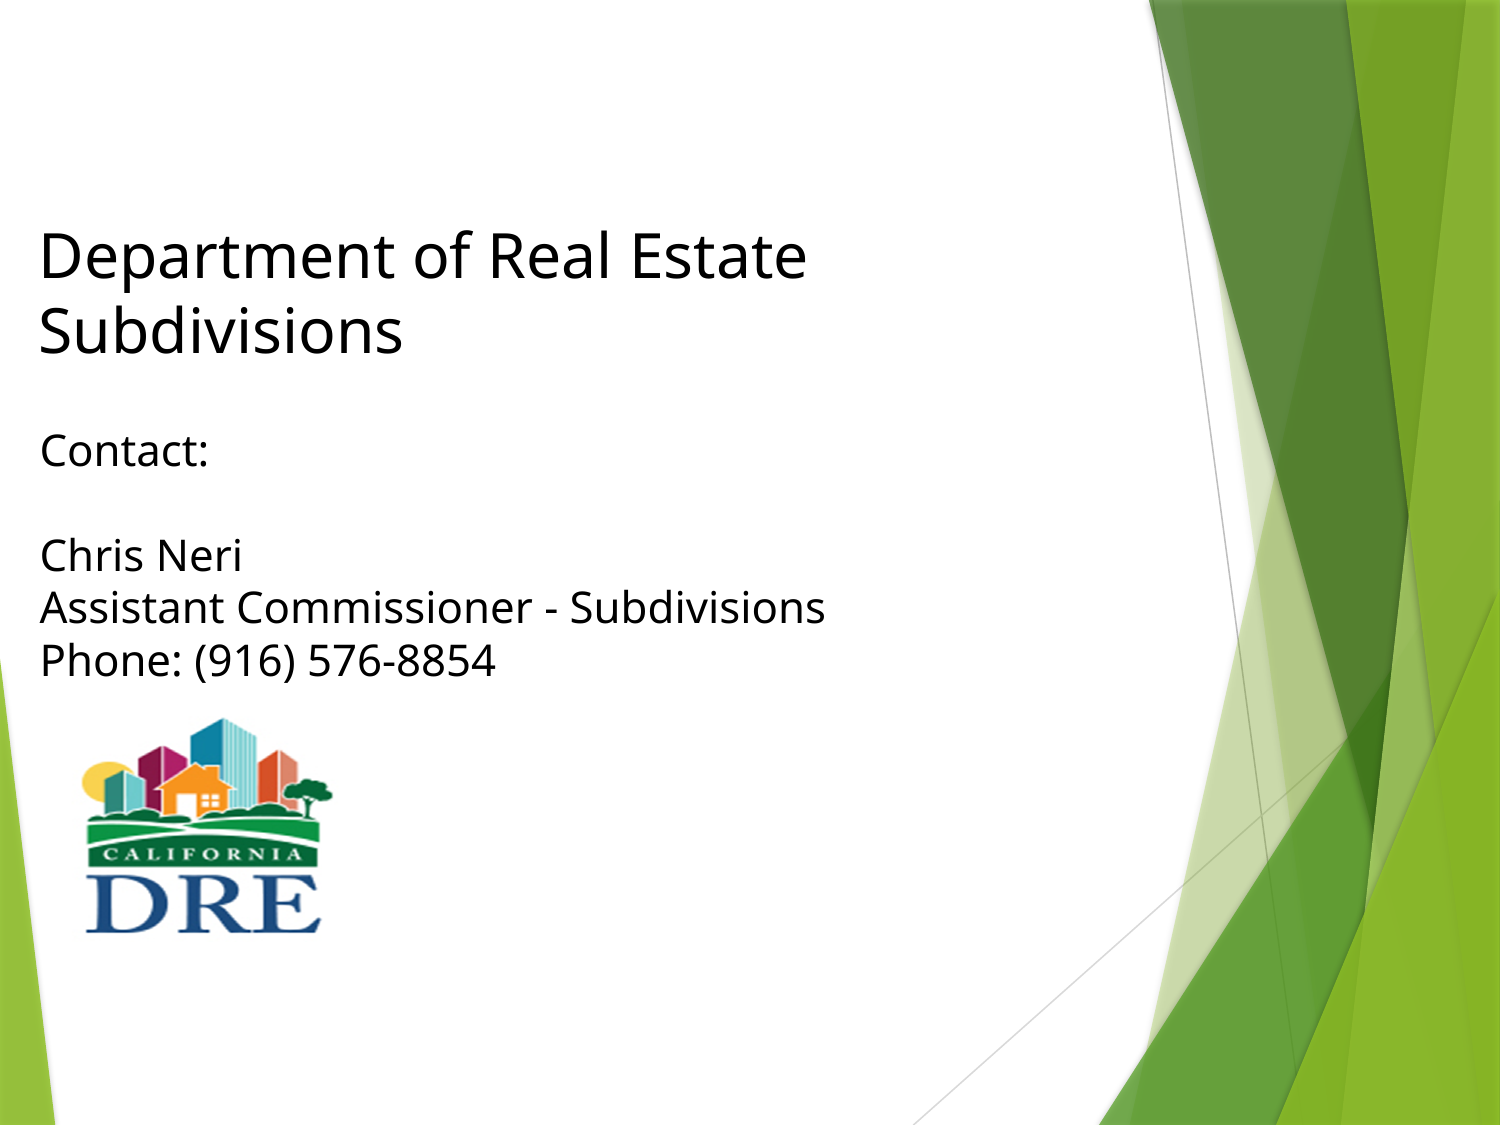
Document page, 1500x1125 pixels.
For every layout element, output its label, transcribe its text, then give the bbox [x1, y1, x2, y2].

picture [55, 716, 357, 943]
title Department of Real Estate Subdivisions [38, 224, 1389, 366]
text_box Contact: Chris Neri Assistant Commissioner - Subdivisions Phone: (916) 576-8854 [24, 414, 1150, 693]
